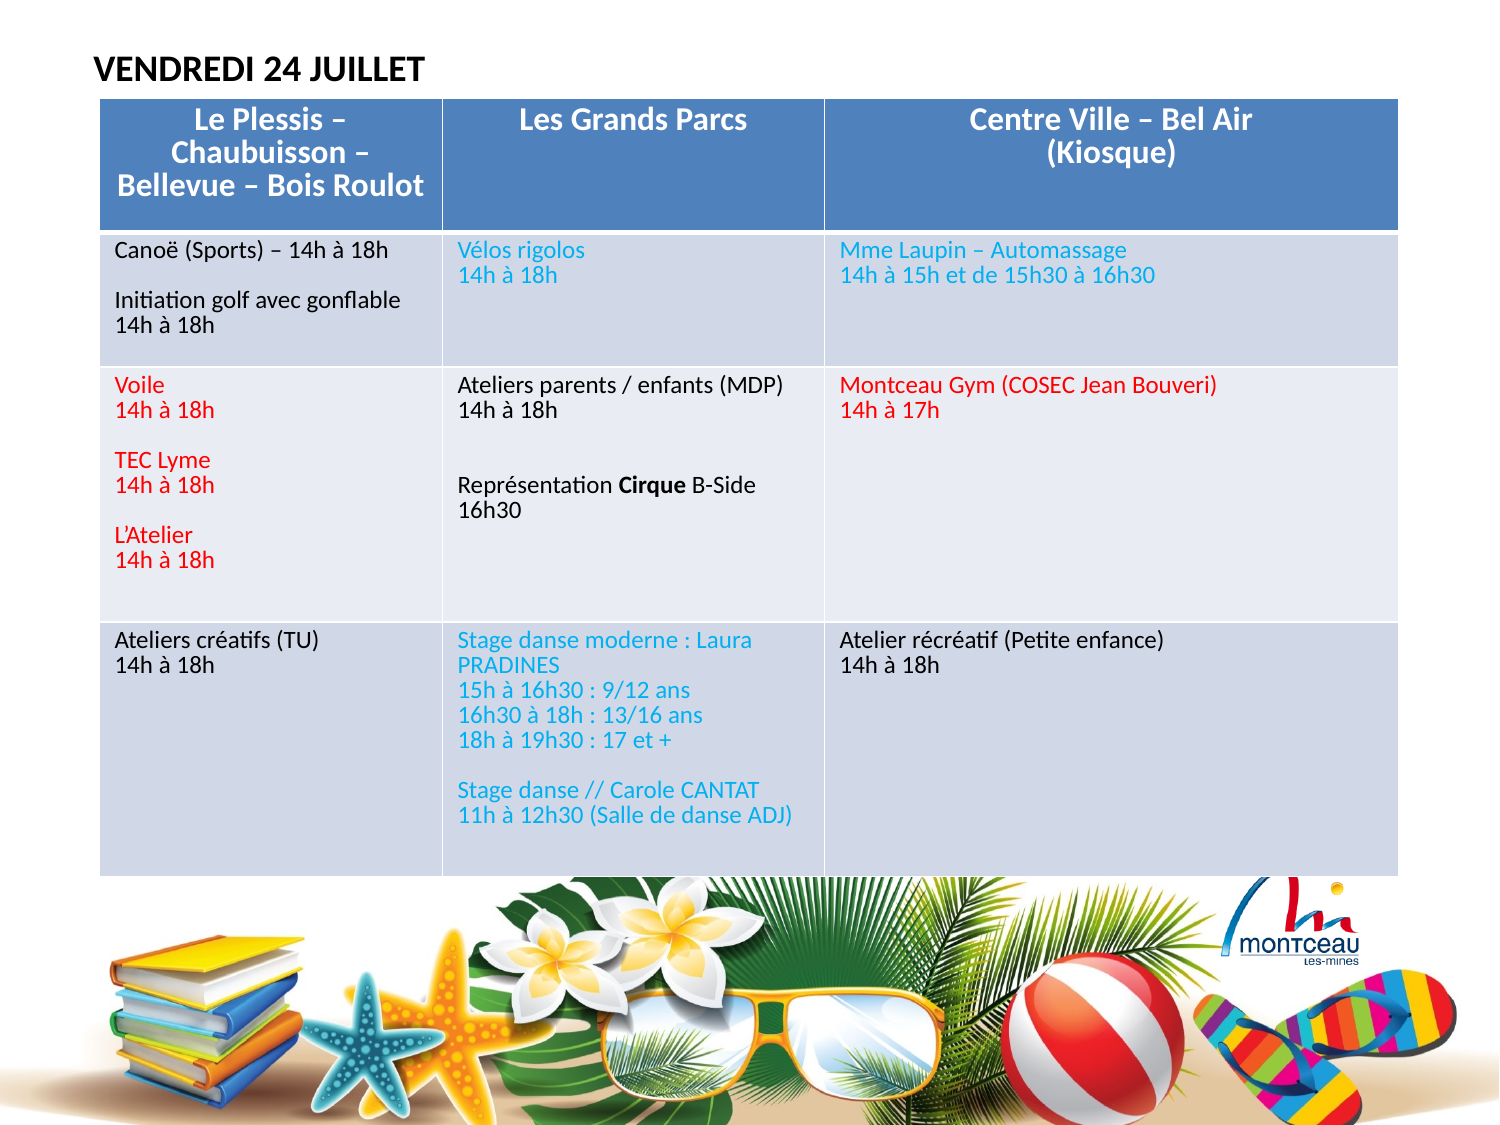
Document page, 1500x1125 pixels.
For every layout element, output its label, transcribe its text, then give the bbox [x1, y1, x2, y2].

table_cell Montceau Gym (COSEC Jean Bouveri) 14h à 17h [825, 368, 1398, 621]
table_cell Canoë (Sports) – 14h à 18h Initiation golf avec gonflable 14h à 18h [100, 235, 442, 366]
picture [0, 818, 1499, 1125]
table_header Centre Ville – Bel Air (Kiosque) [825, 99, 1398, 230]
table_cell Stage danse moderne : Laura PRADINES 15h à 16h30 : 9/12 ans 16h30 à 18h : 13/16 ans 18h à 19h30 : 17 et + Stage danse // Carole CANTAT 11h à 12h30 (Salle de danse ADJ) [443, 623, 824, 817]
table_header Les Grands Parcs [443, 99, 824, 230]
text_box VENDREDI 24 JUILLET [78, 29, 441, 96]
table_cell Vélos rigolos 14h à 18h [443, 235, 824, 366]
table_cell Voile 14h à 18h TEC Lyme 14h à 18h L’Atelier 14h à 18h [100, 368, 442, 621]
table_header Le Plessis – Chaubuisson – Bellevue – Bois Roulot [100, 99, 442, 230]
table_cell Ateliers parents / enfants (MDP) 14h à 18h Représentation Cirque B-Side 16h30 [443, 368, 824, 621]
table_cell Atelier récréatif (Petite enfance) 14h à 18h [825, 623, 1398, 817]
table_cell Ateliers créatifs (TU) 14h à 18h [100, 623, 442, 817]
table_cell Mme Laupin – Automassage 14h à 15h et de 15h30 à 16h30 [825, 235, 1398, 366]
